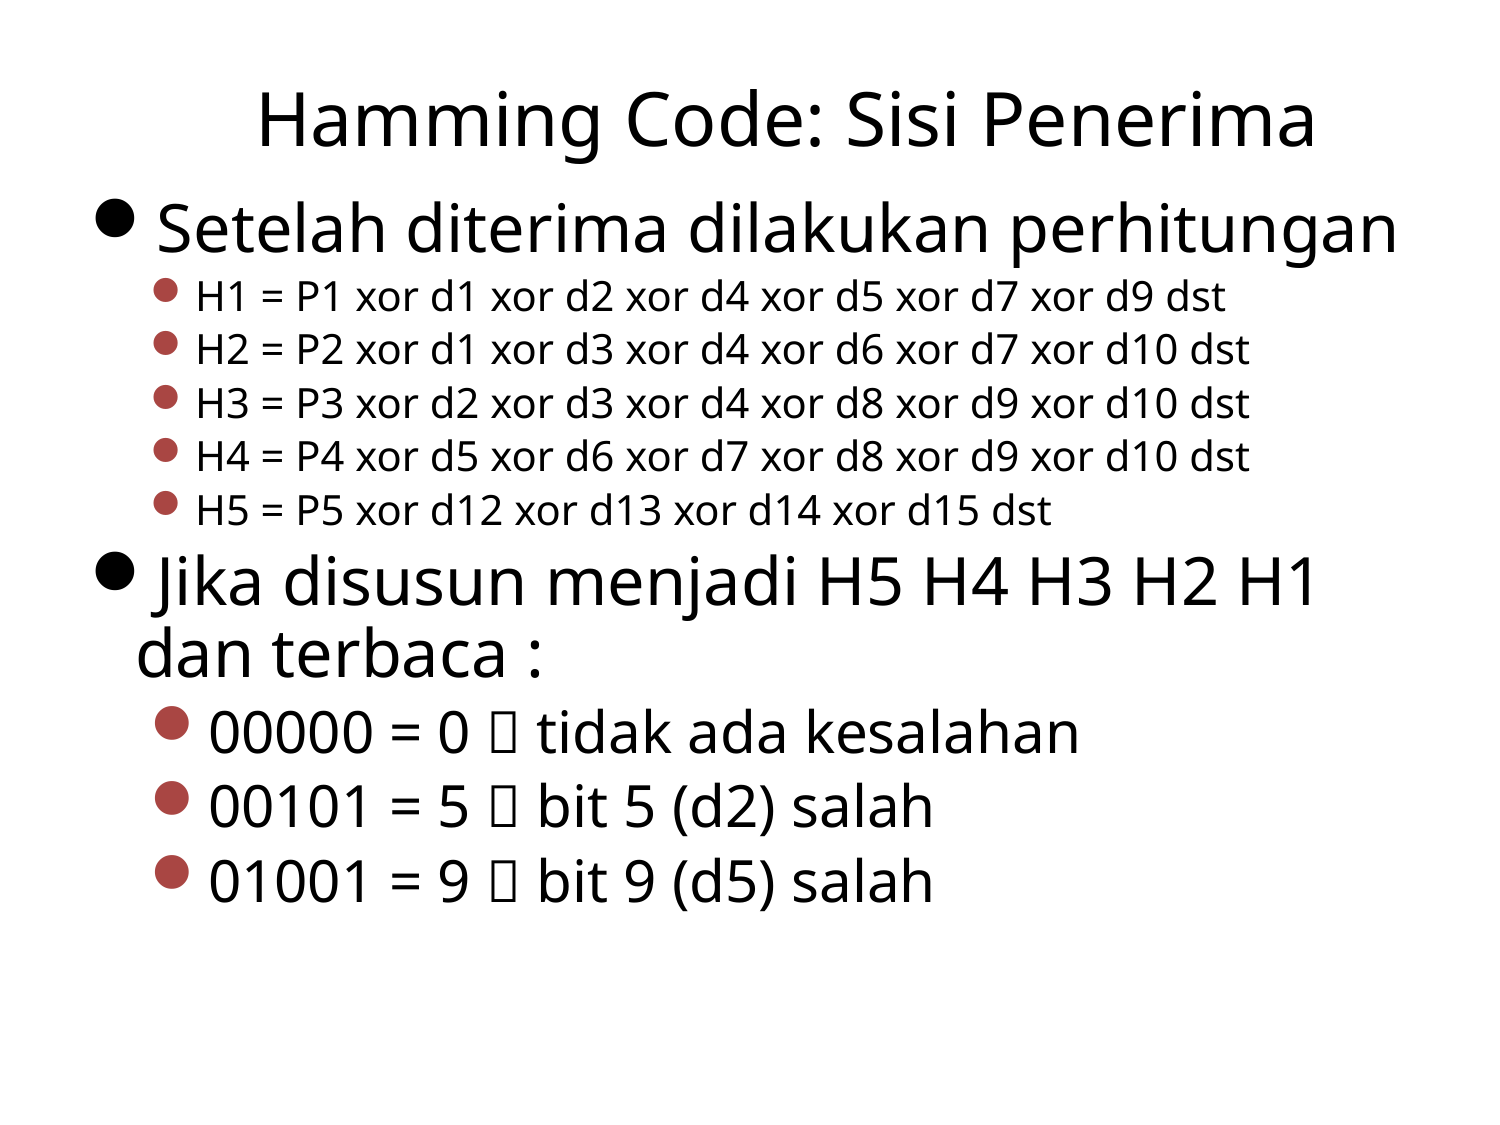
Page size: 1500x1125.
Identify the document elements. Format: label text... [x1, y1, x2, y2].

list Setelah diterima dilakukan perhitungan H1 = P1 xor d1 xor d2 xor d4 xor d5 xor d7 xor d9 dst H2 = P2 xor d1 xor d3 xor d4 xor d6 xor d7 xor d10 dst H3 = P3 xor d2 xor d3 xor d4 xor d8 xor d9 xor d10 dst H4 = P4 xor d5 xor d6 xor d7 xor d8 xor d9 xor d10 dst H5 = P5 xor d12 xor d13 xor d14 xor d15 dst Jika disusun menjadi H5 H4 H3 H2 H1 dan terbaca : 00000 = 0  tidak ada kesalahan 00101 = 5  bit 5 (d2) salah 01001 = 9  bit 9 (d5) salah [75, 187, 1425, 1006]
title Hamming Code: Sisi Penerima [150, 45, 1425, 187]
